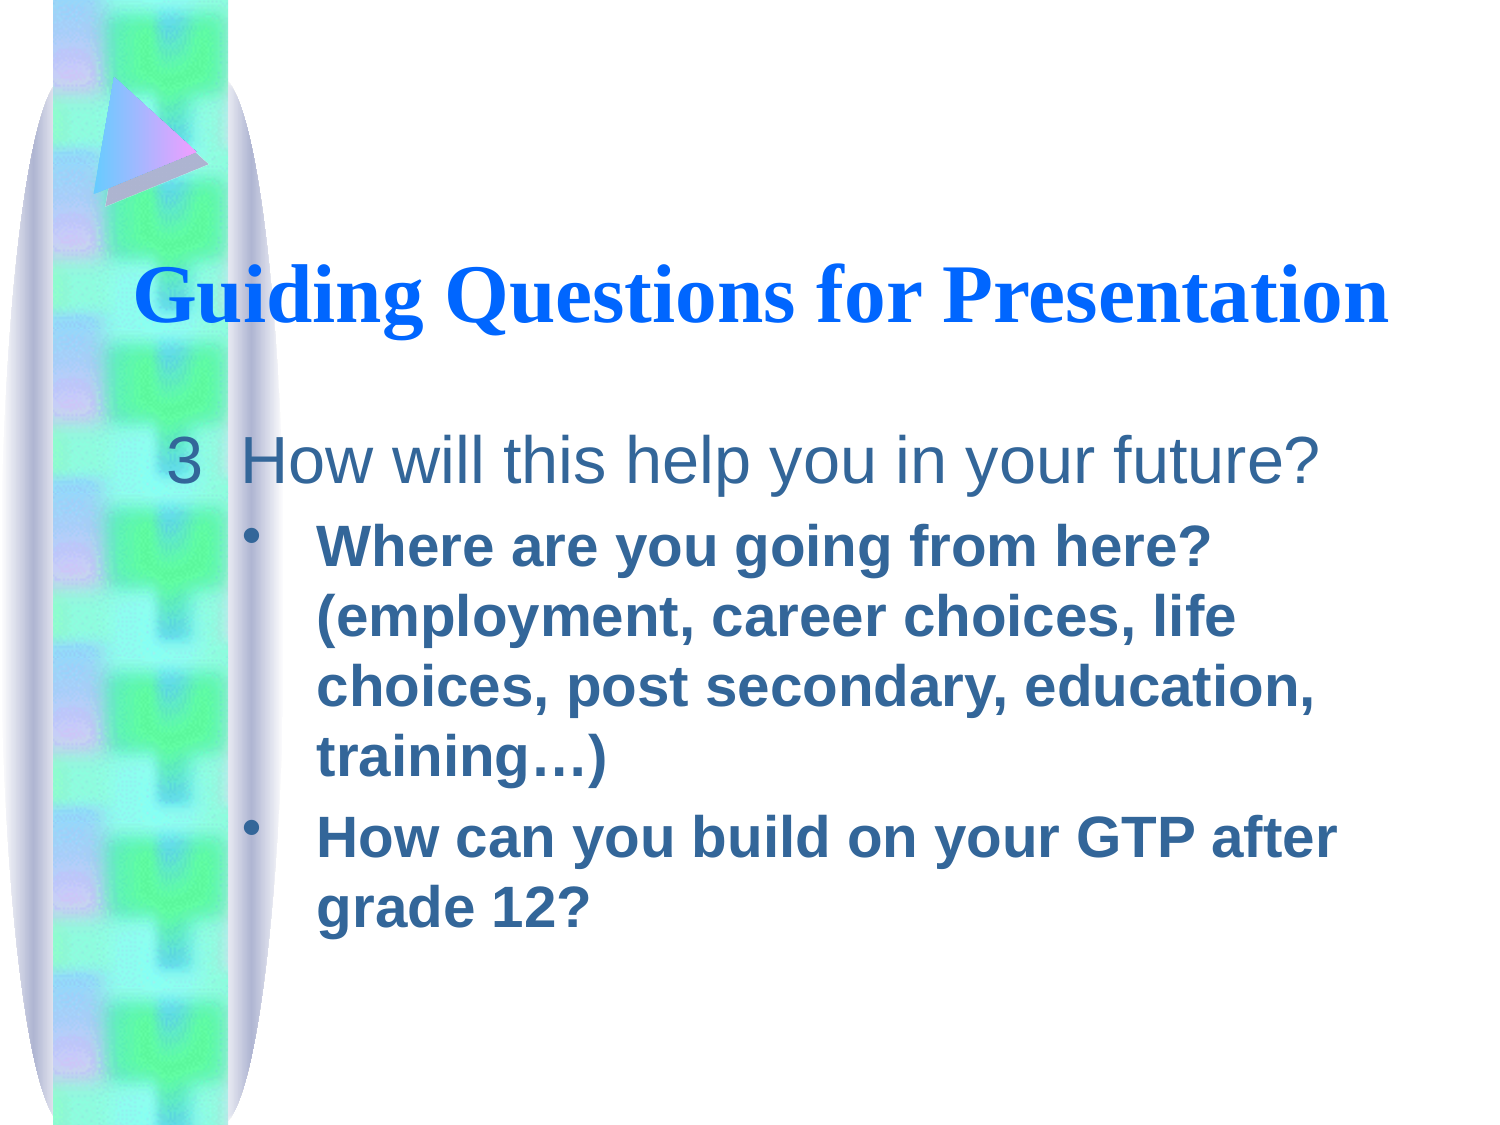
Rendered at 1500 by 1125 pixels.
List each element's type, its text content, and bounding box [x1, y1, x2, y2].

picture [53, 0, 229, 1125]
title Guiding Questions for Presentation [116, 187, 1471, 348]
list 3 How will this help you in your future? Where are you going from here? (employment, career choices, life choices, post secondary, education, training…) How can you build on your GTP after grade 12? [76, 408, 1400, 945]
